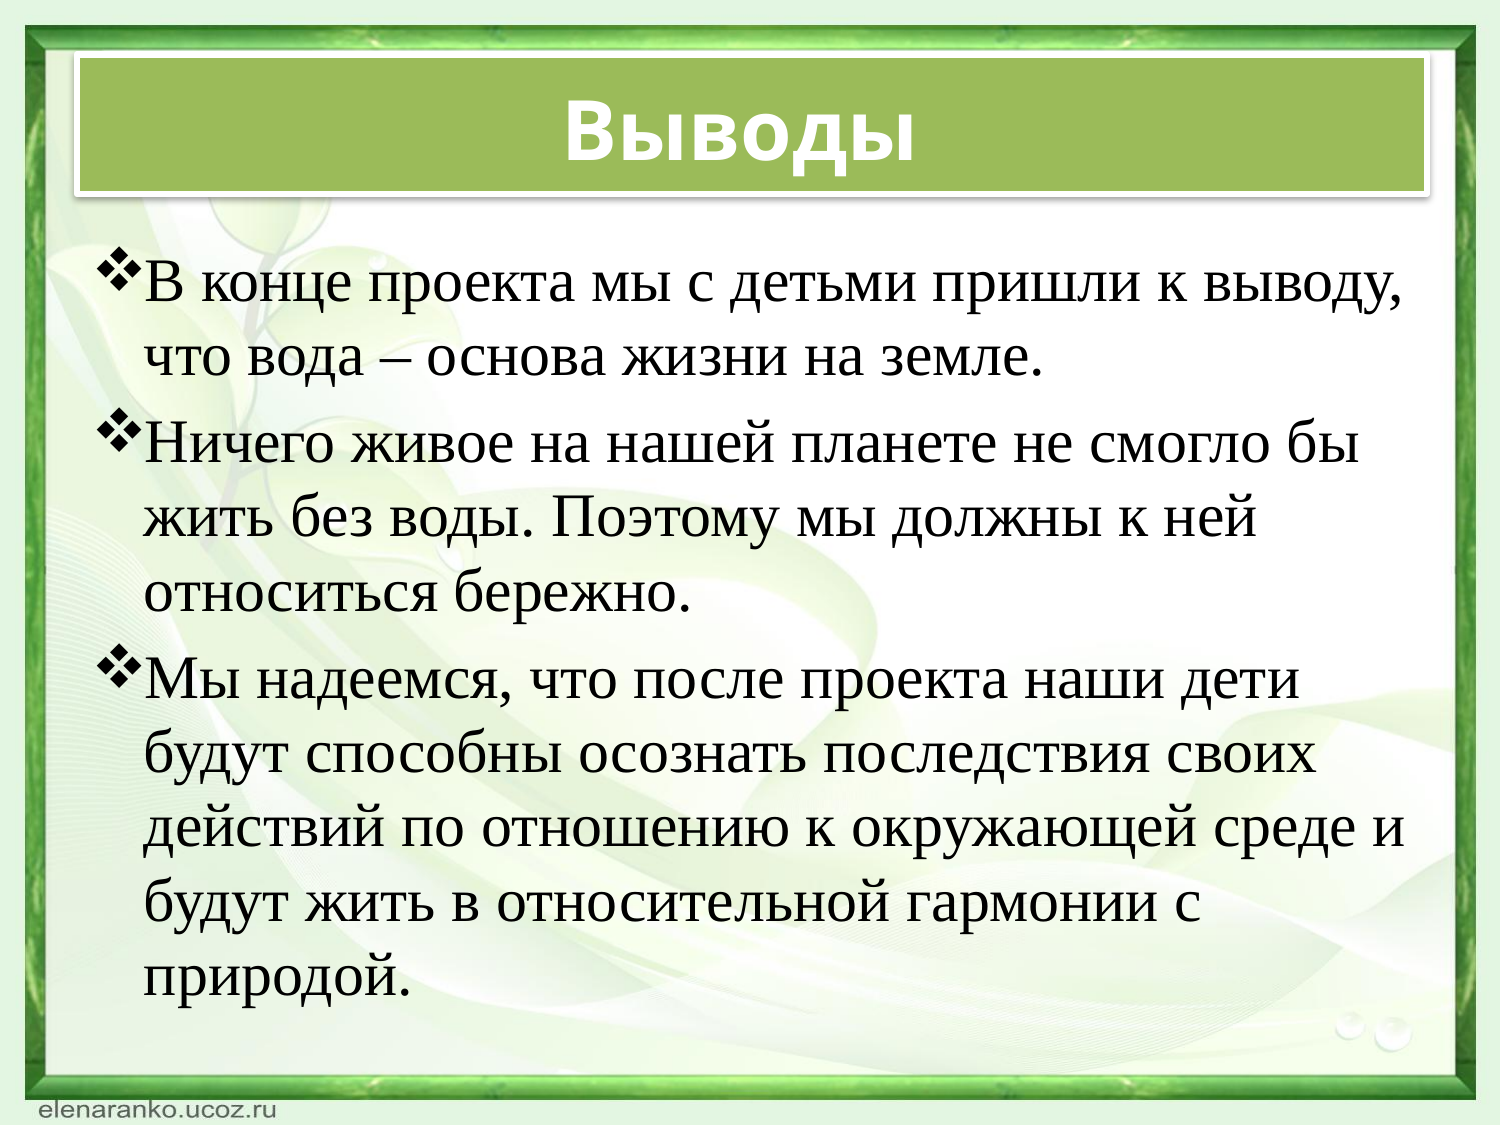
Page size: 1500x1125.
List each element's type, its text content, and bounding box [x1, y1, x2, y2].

title Выводы [74, 51, 1430, 197]
list В конце проекта мы с детьми пришли к выводу, что вода – основа жизни на земле. Ничего живое на нашей планете не смогло бы жить без воды. Поэтому мы должны к ней относиться бережно. Мы надеемся, что после проекта наши дети будут способны осознать последствия своих действий по отношению к окружающей среде и будут жить в относительной гармонии с природой. [76, 231, 1427, 1017]
picture [0, 0, 1500, 1125]
